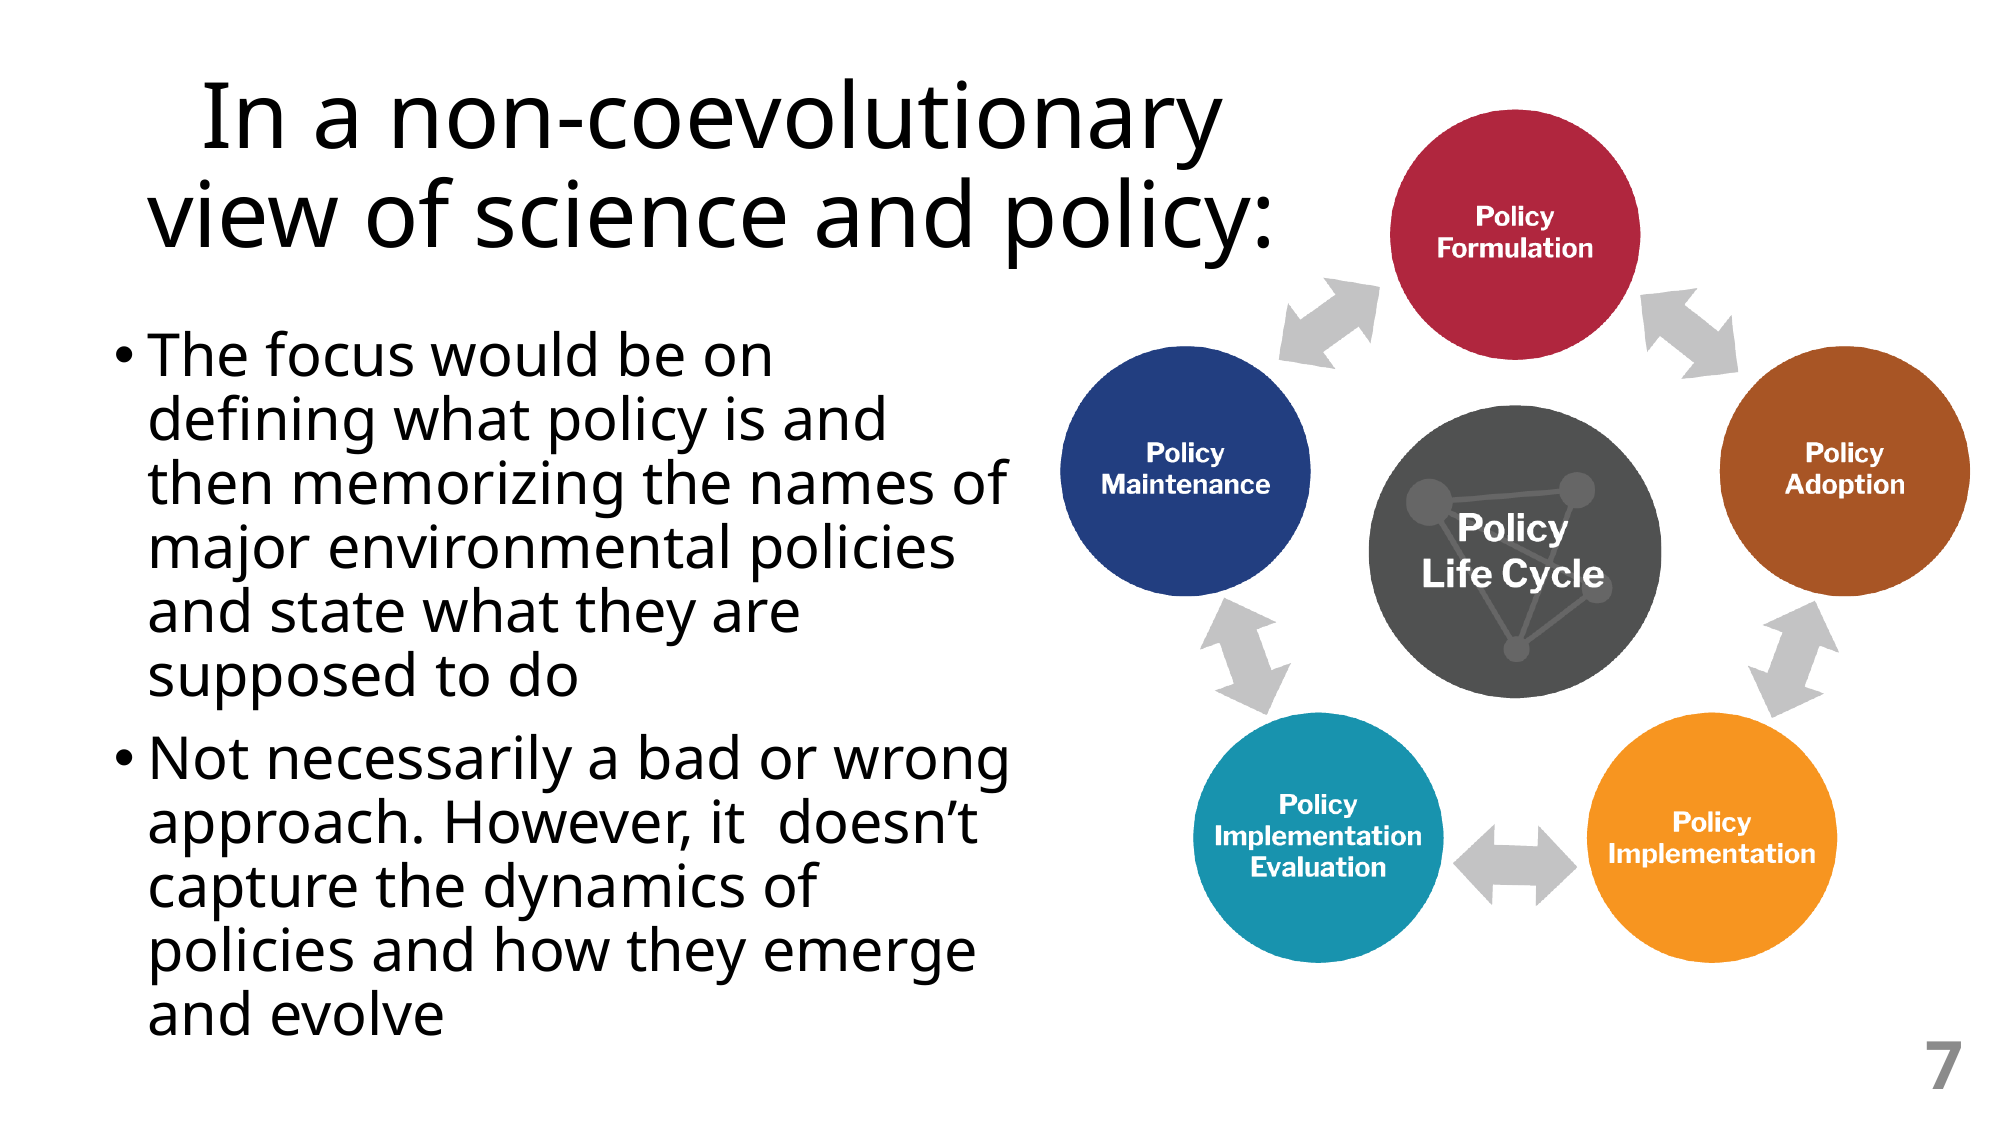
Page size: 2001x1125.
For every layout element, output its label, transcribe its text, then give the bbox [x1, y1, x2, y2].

title In a non-coevolutionary view of science and policy: [99, 59, 1326, 278]
list The focus would be on defining what policy is and then memorizing the names of major environmental policies and state what they are supposed to do Not necessarily a bad or wrong approach. However, it doesn’t capture the dynamics of policies and how they emerge and evolve [99, 317, 1031, 1066]
slide_number 7 [1529, 1038, 1980, 1099]
picture [1030, 99, 2000, 1032]
